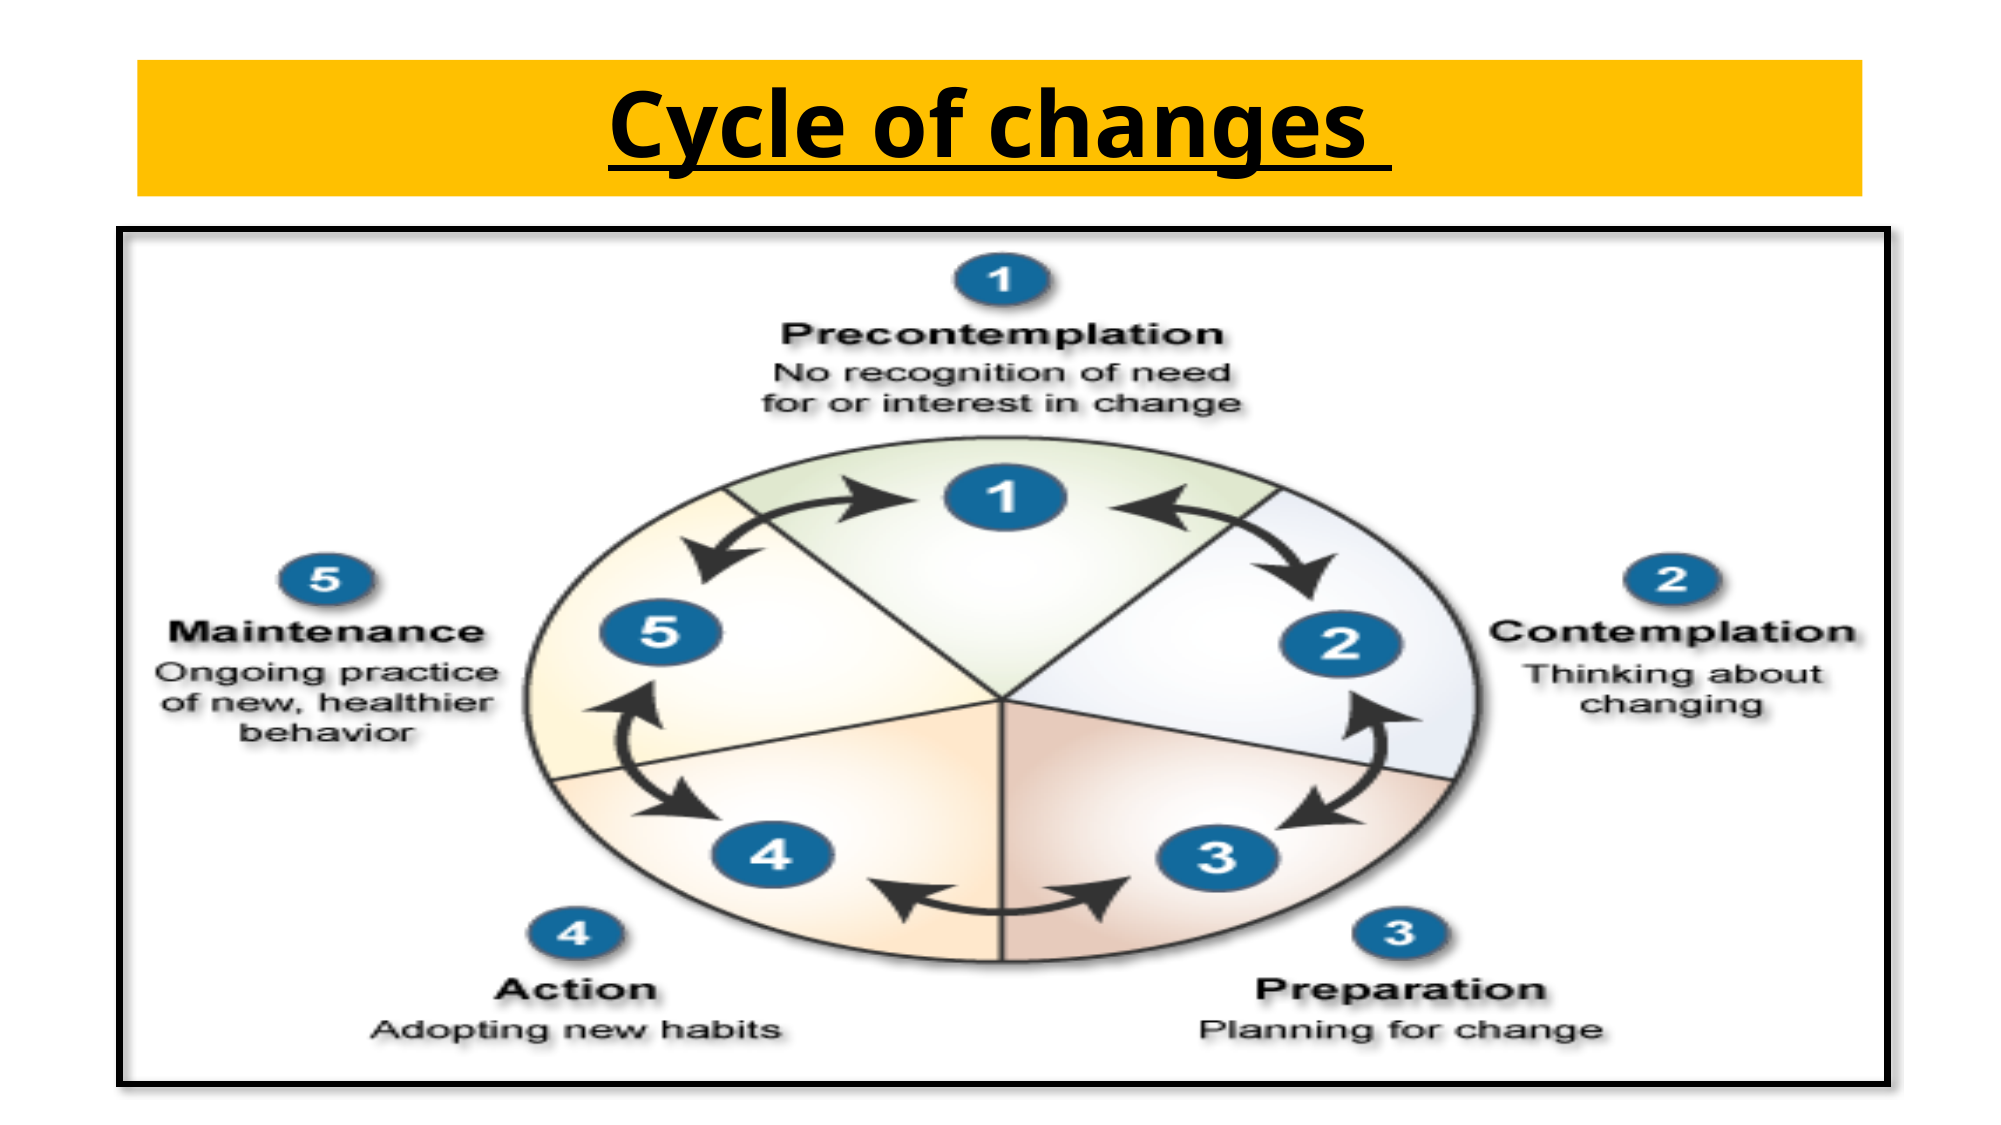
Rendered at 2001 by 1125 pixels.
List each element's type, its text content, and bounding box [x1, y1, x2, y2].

title Cycle of changes [137, 59, 1863, 197]
picture [122, 232, 1885, 1081]
